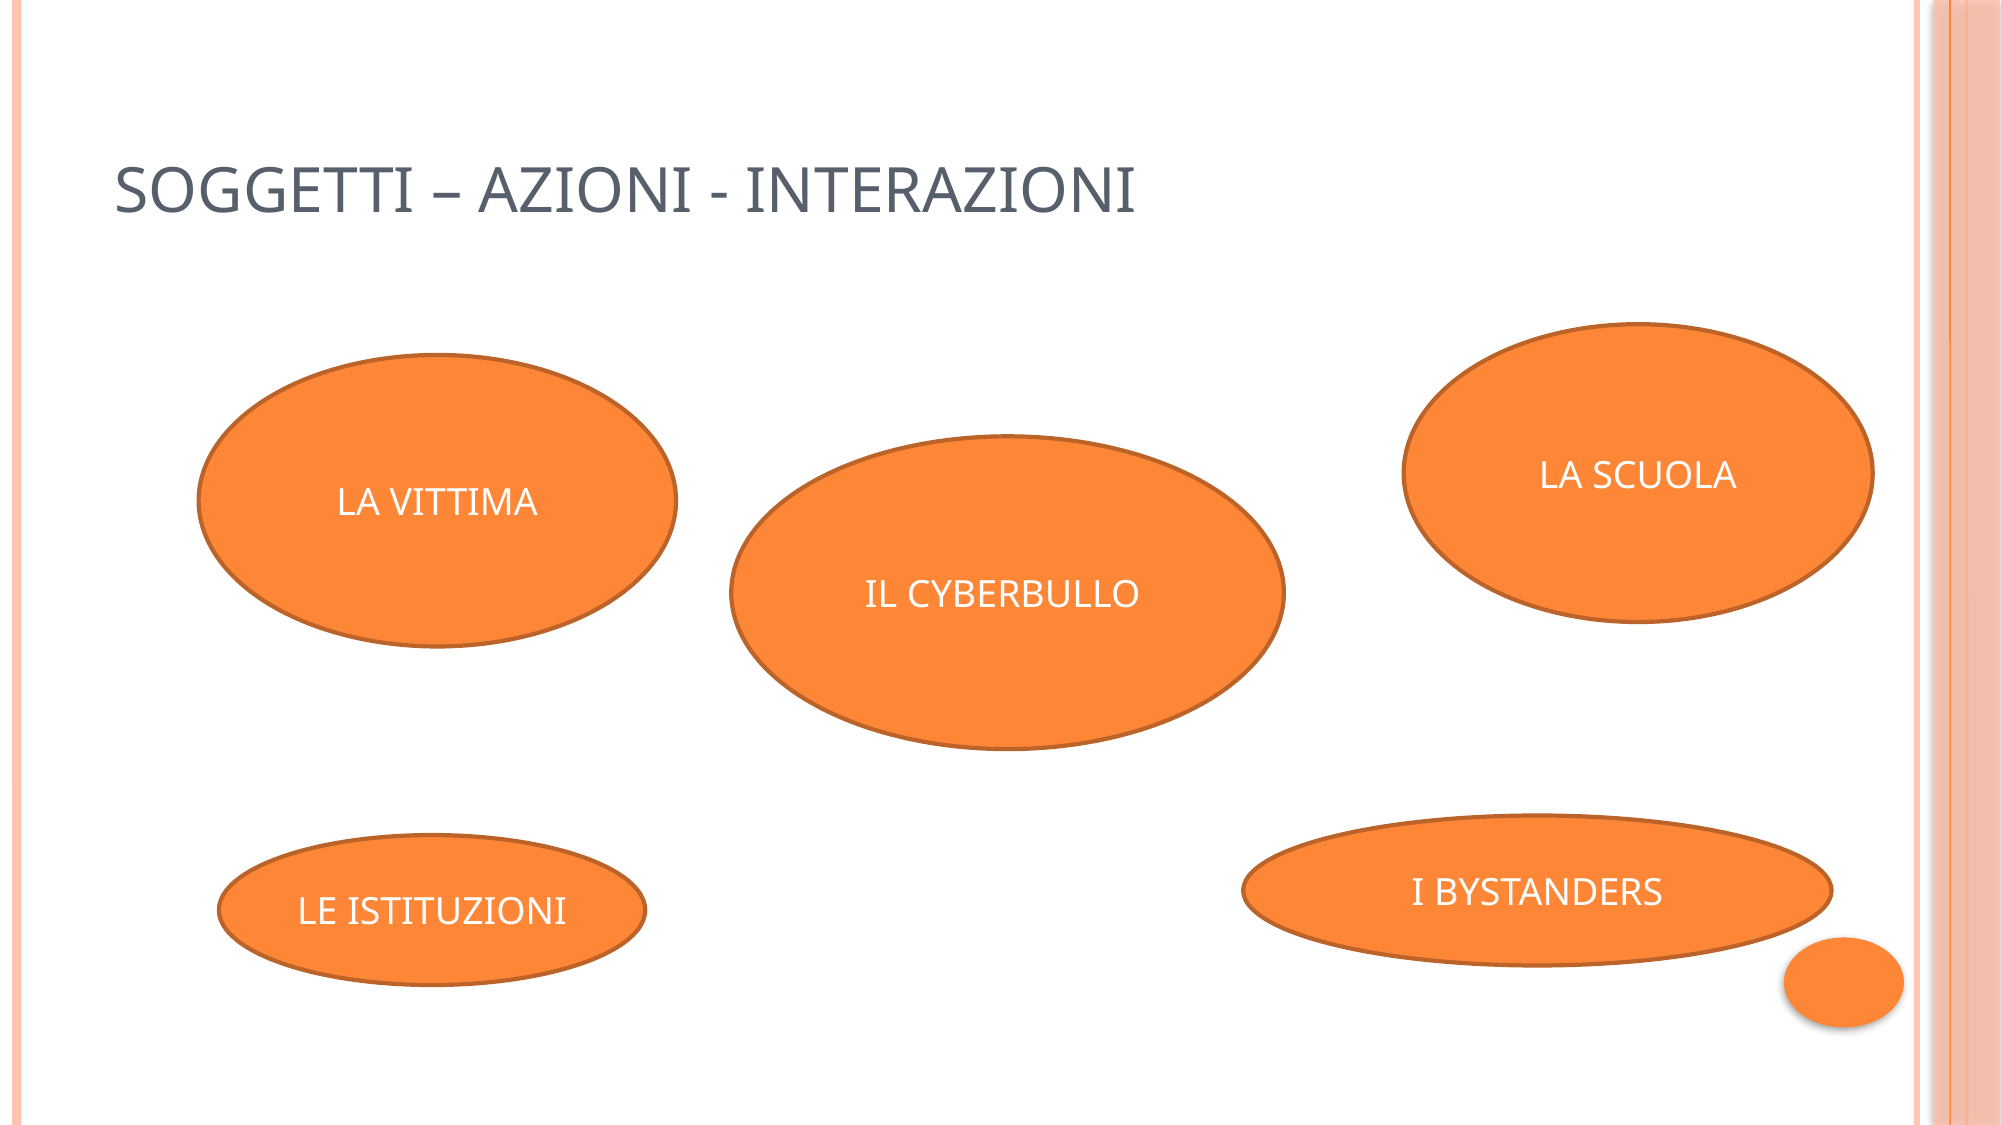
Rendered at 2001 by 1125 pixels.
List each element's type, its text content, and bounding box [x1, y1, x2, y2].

text_box LA SCUOLA [1401, 322, 1875, 625]
text_box LE ISTITUZIONI [216, 832, 648, 988]
text_box IL CYBERBULLO [729, 434, 1287, 752]
text_box LA VITTIMA [196, 352, 679, 649]
title SOGGETTI – AZIONI - INTERAZIONI [99, 45, 1734, 233]
text_box I BYSTANDERS [1241, 813, 1834, 968]
